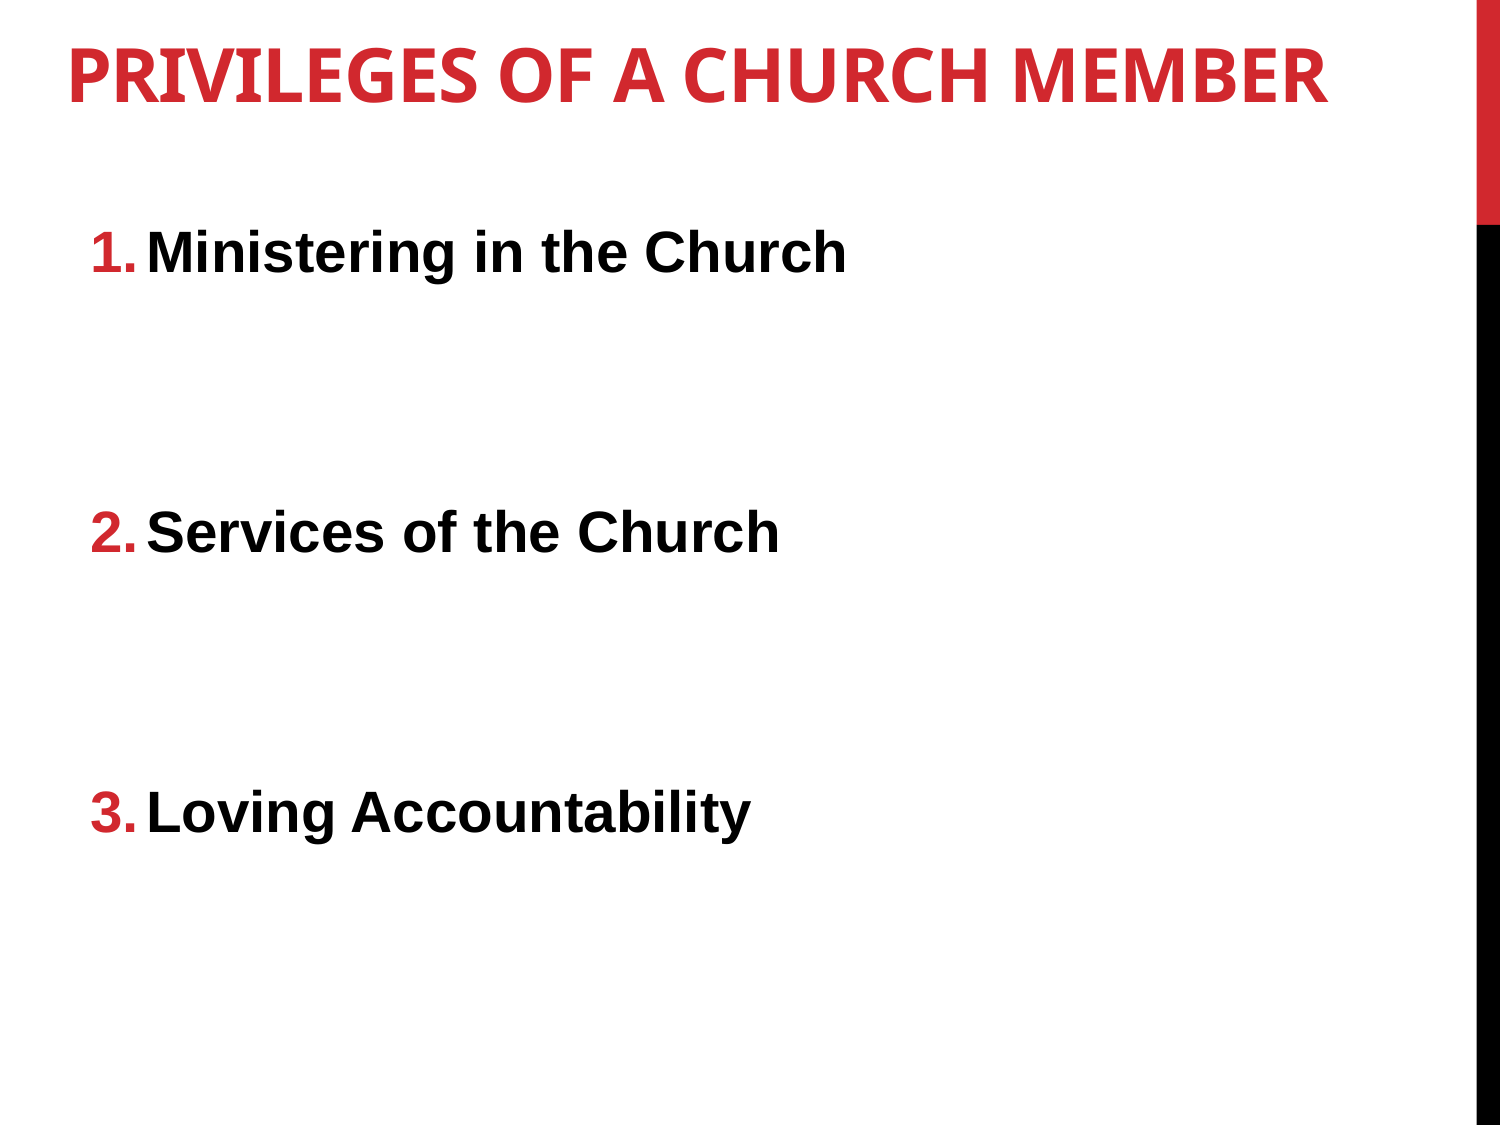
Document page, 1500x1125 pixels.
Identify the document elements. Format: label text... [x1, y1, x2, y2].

title Privileges of a church member [50, 37, 1413, 125]
list Ministering in the Church Services of the Church Loving Accountability [75, 125, 1325, 1063]
